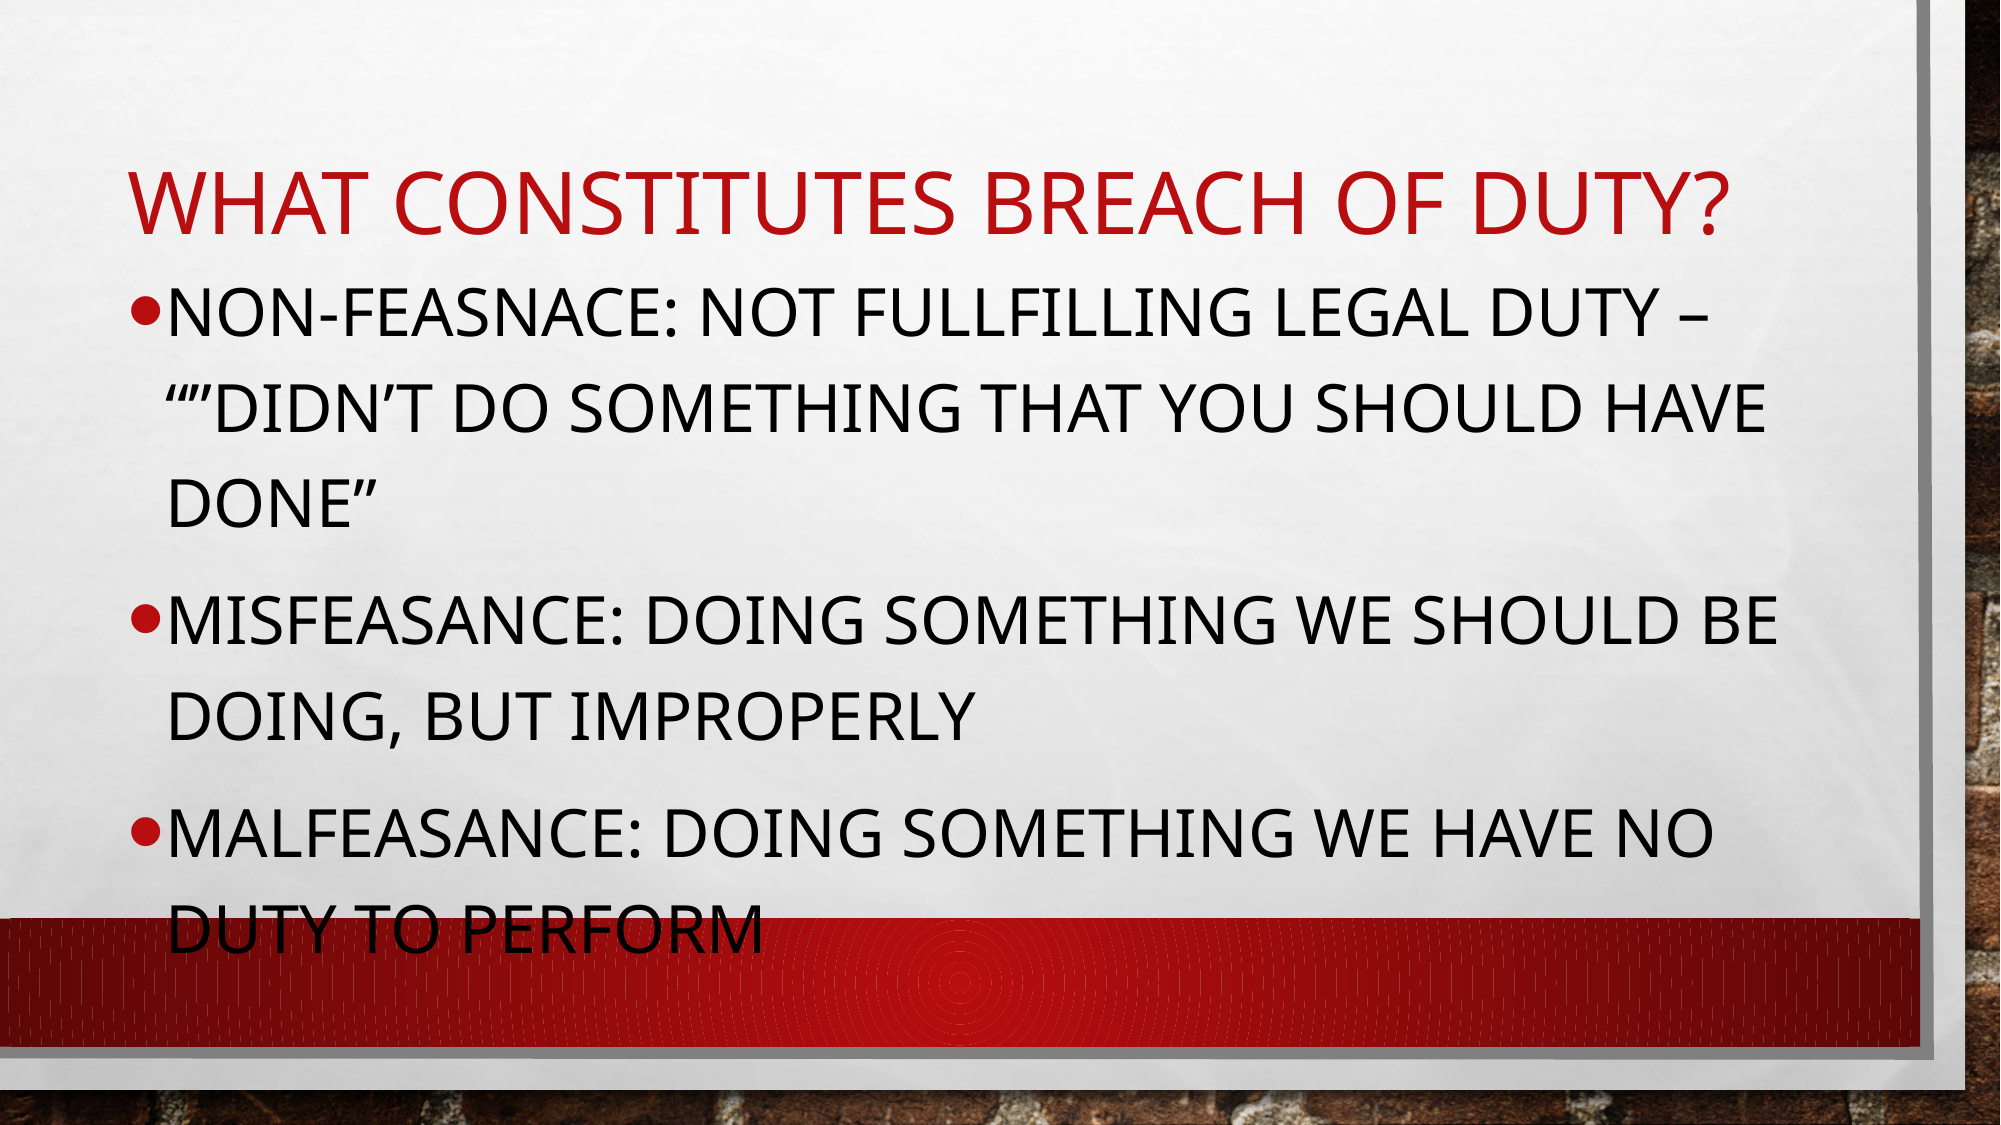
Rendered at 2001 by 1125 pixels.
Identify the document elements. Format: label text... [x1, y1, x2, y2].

list Non-feasnace: not fullfilling legal duty – “”didn’t do something that you should have done” Misfeasance: doing something we should be doing, but improperly Malfeasance: doing something we have no duty to perform [112, 338, 1818, 882]
title What constitutes breach of duty? [112, 112, 1818, 302]
picture [0, 0, 2000, 1125]
